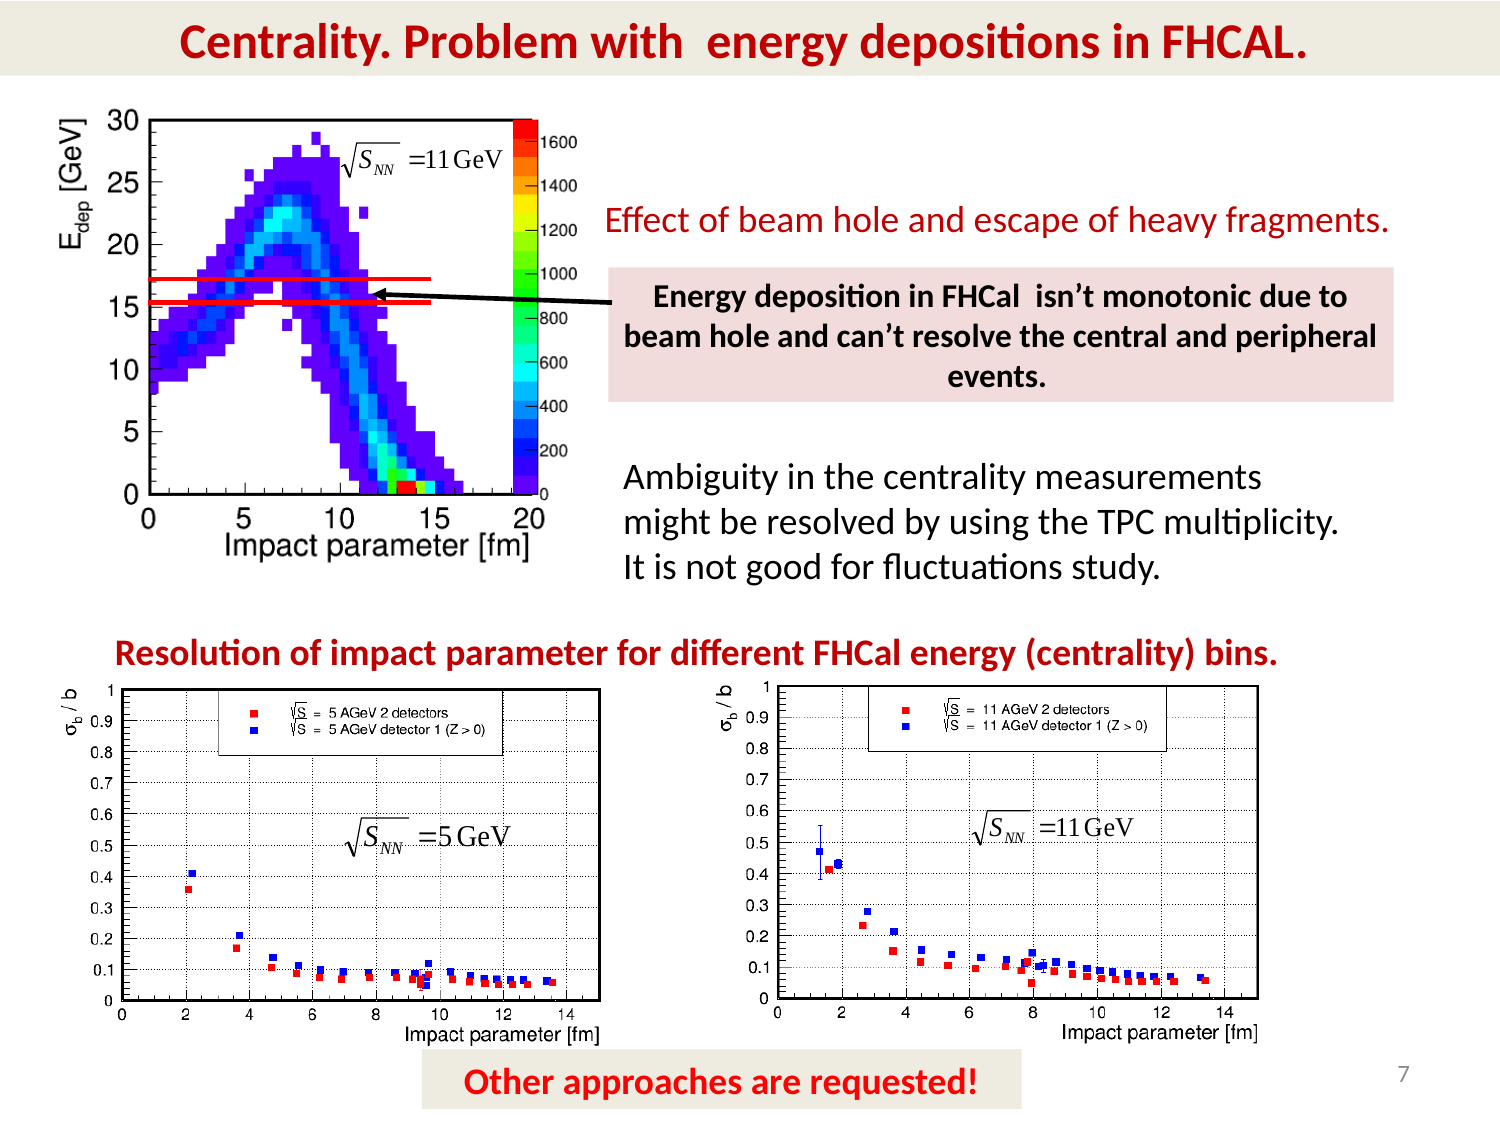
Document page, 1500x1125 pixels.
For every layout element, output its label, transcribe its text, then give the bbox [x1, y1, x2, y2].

text_box Other approaches are requested! [421, 1049, 1022, 1109]
text_box Effect of beam hole and escape of heavy fragments. [589, 187, 1415, 248]
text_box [52, 108, 585, 563]
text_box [371, 293, 613, 303]
text_box Energy deposition in FHCal isn’t monotonic due to beam hole and can’t resolve the central and peripheral events. [608, 267, 1394, 402]
slide_number 7 [1074, 1042, 1425, 1103]
text_box Ambiguity in the centrality measurements might be resolved by using the TPC multiplicity. It is not good for fluctuations study. [608, 444, 1365, 595]
text_box Centrality. Problem with energy depositions in FHCAL. [0, 0, 1500, 76]
picture [59, 675, 613, 1054]
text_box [966, 804, 1138, 853]
text_box Resolution of impact parameter for different FHCal energy (centrality) bins. [100, 621, 1306, 681]
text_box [339, 811, 517, 865]
picture [714, 681, 1270, 1052]
